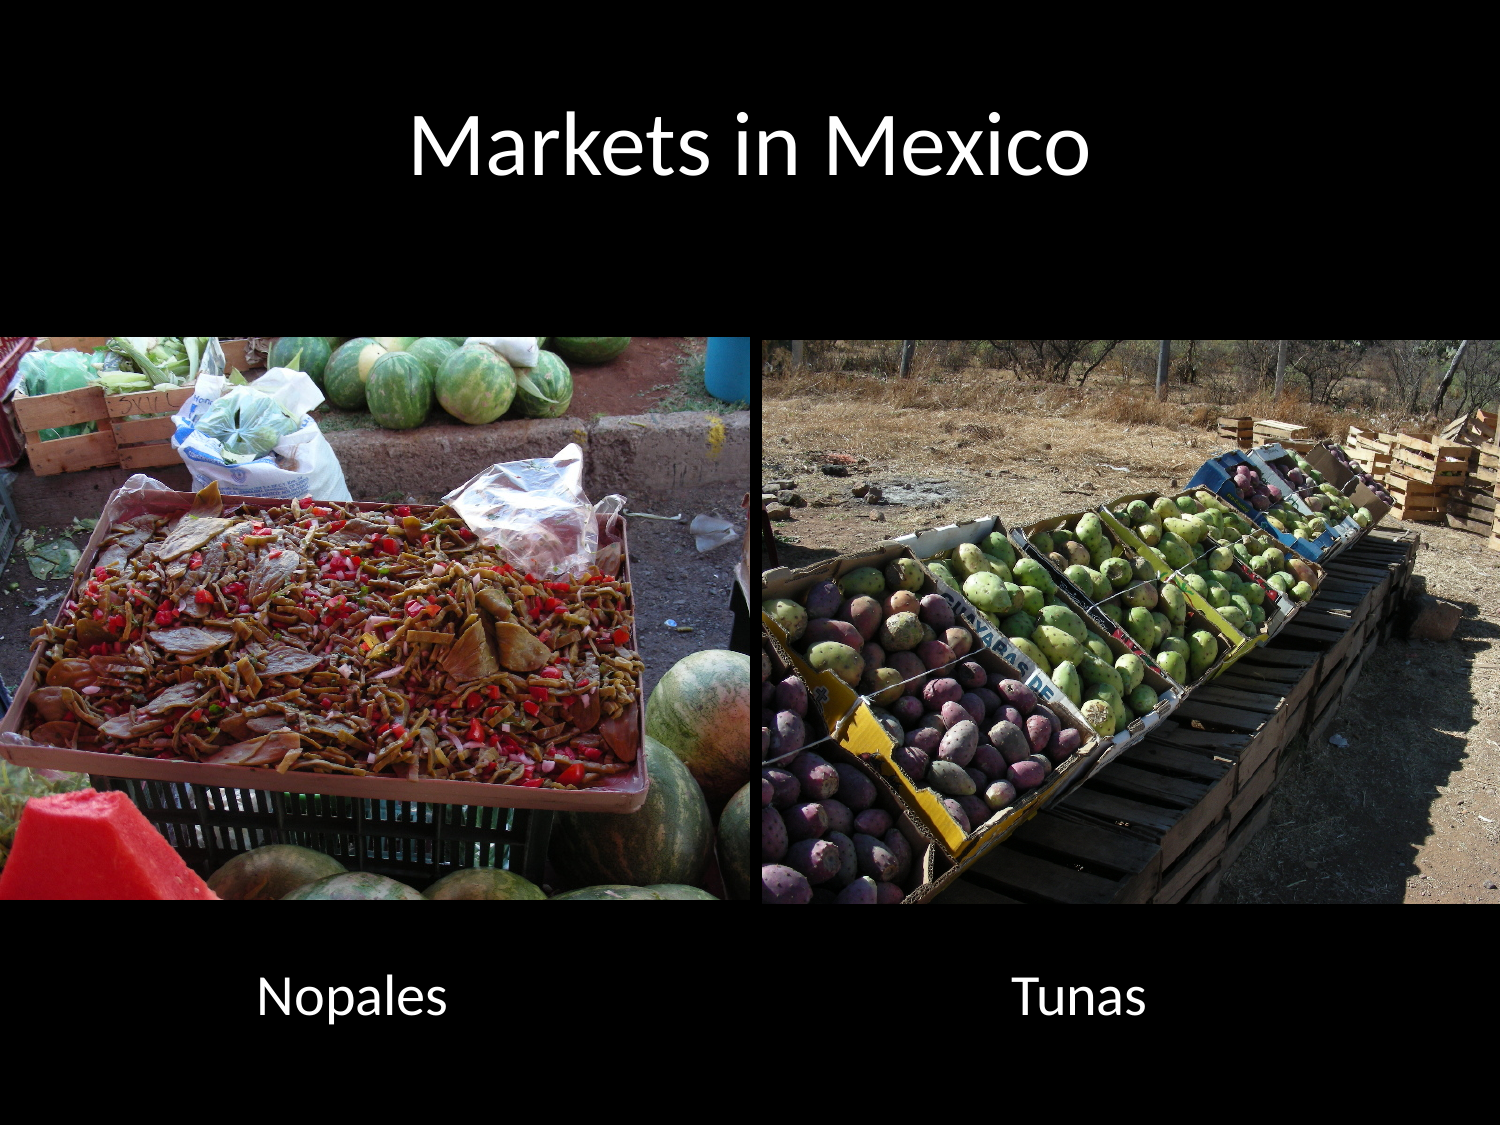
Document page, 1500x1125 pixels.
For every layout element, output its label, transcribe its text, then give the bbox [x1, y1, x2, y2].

title Markets in Mexico [75, 45, 1425, 233]
picture [762, 340, 1500, 904]
text_box Nopales [242, 950, 464, 1035]
text_box Tunas [996, 950, 1163, 1035]
picture [0, 337, 751, 901]
